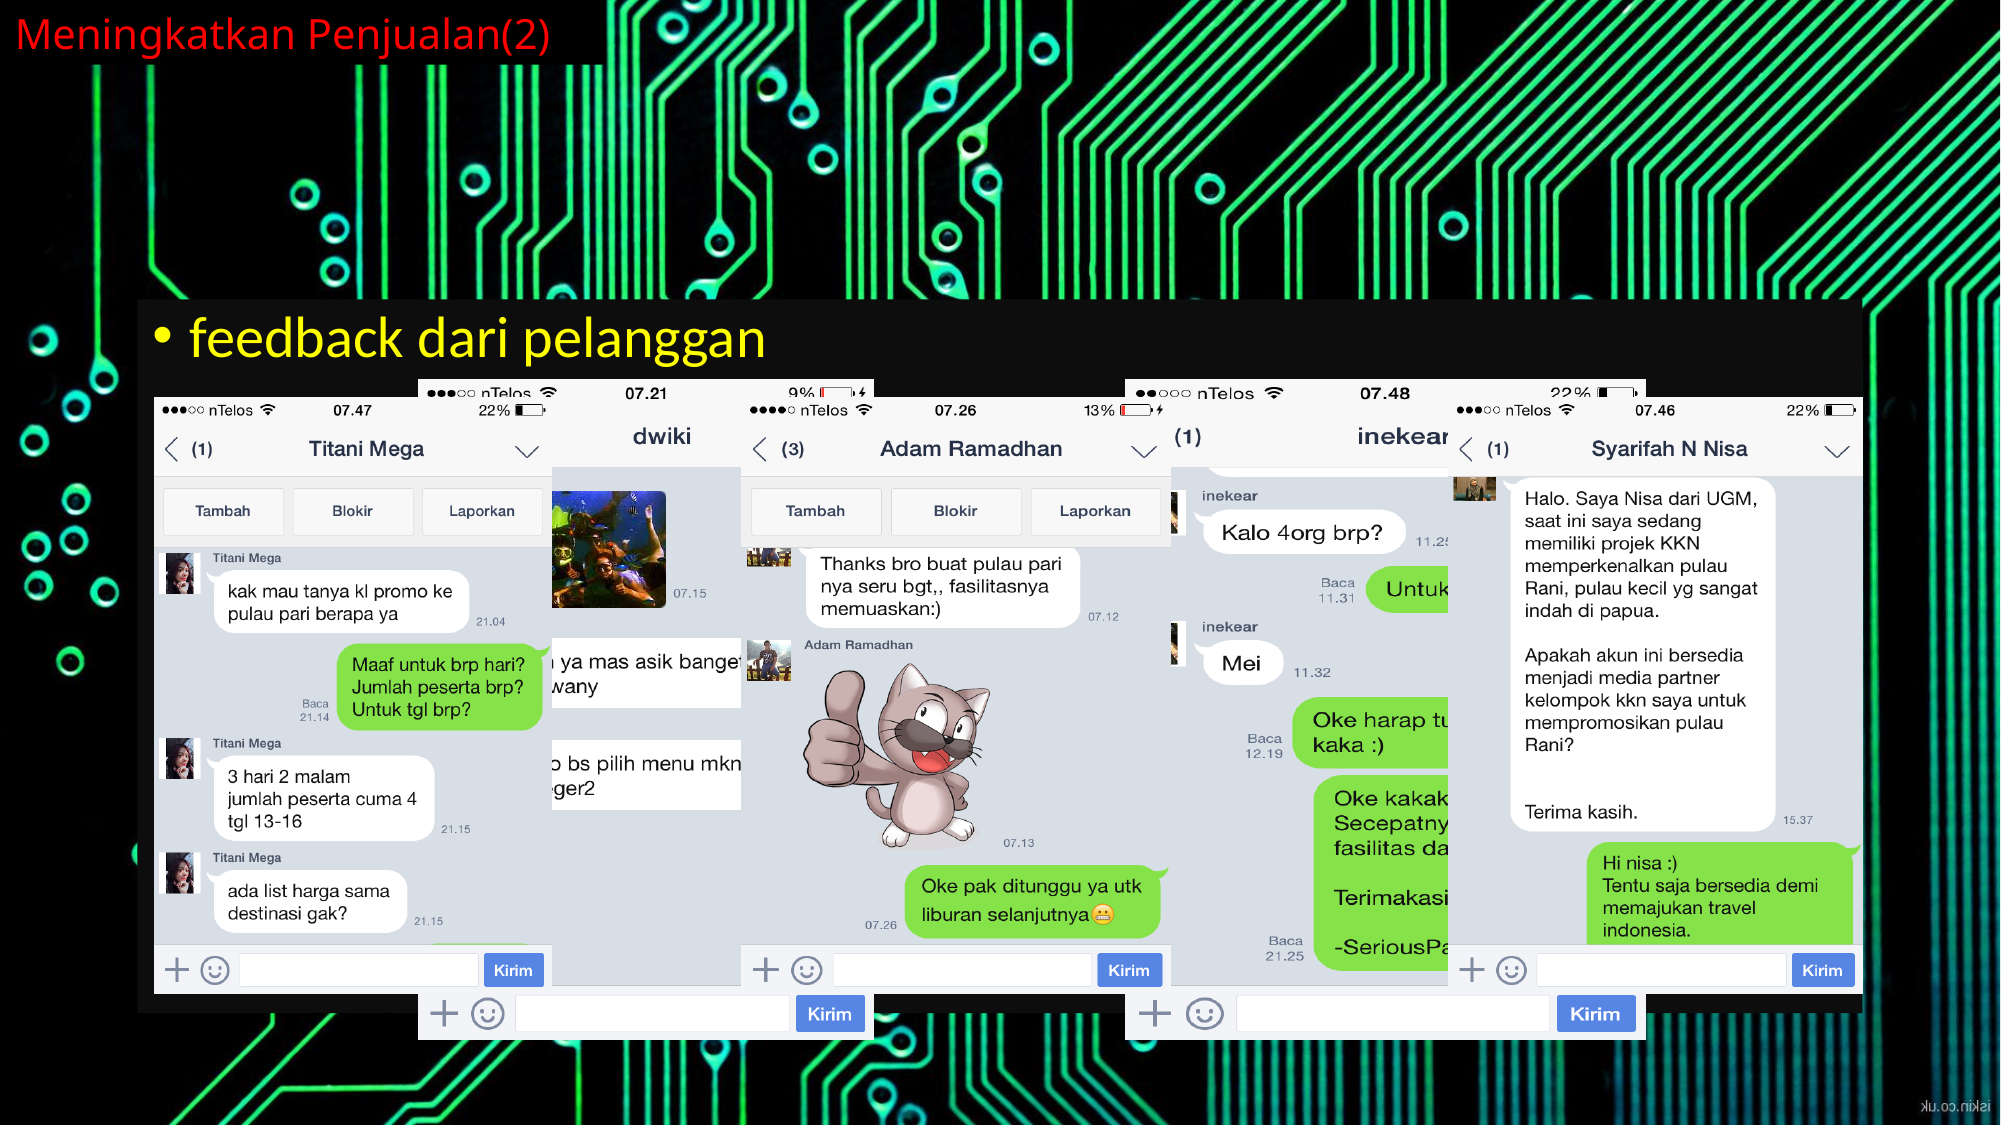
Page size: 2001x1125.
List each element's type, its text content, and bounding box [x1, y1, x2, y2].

picture [0, 0, 2001, 1125]
list feedback dari pelanggan [137, 299, 1863, 1014]
text_box Meningkatkan Penjualan(2) [0, 0, 607, 65]
